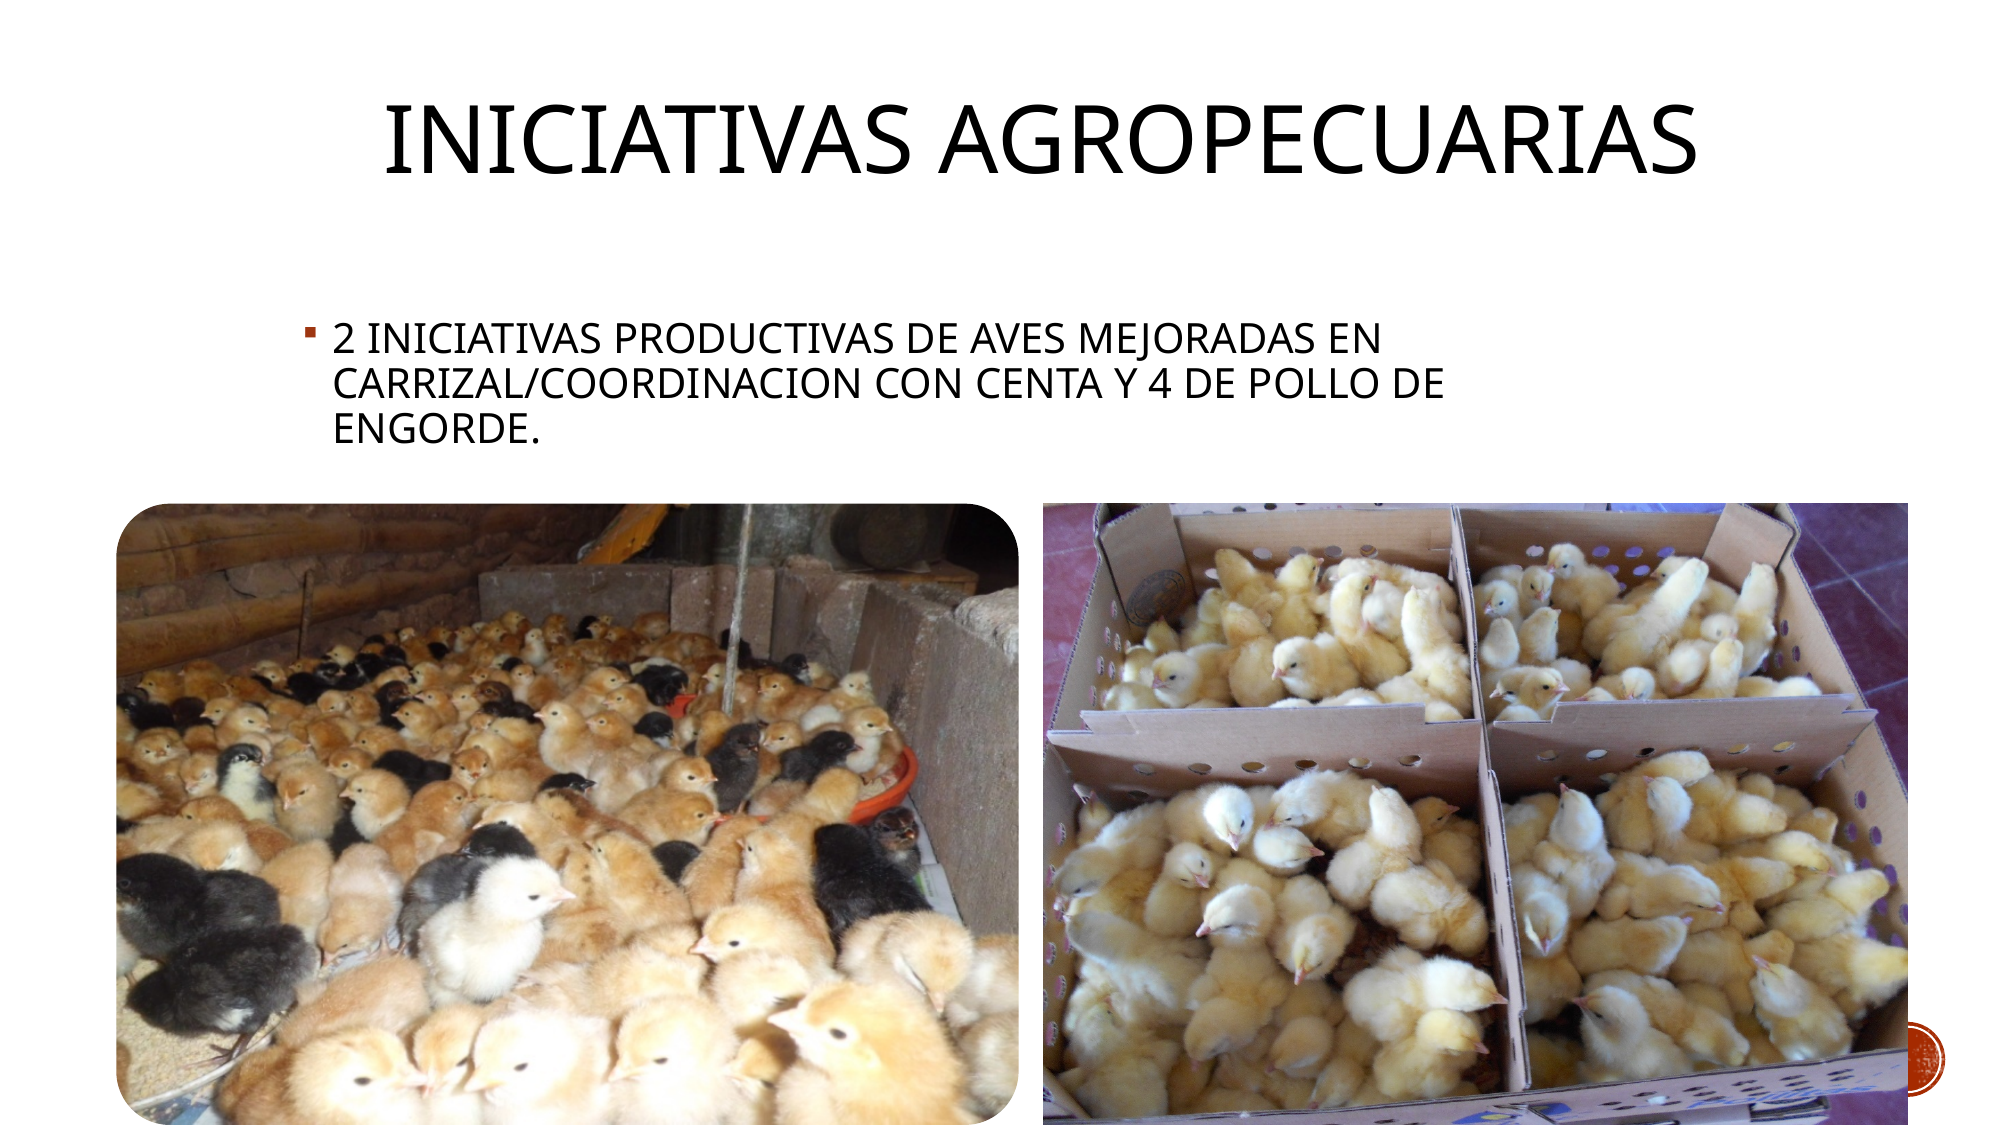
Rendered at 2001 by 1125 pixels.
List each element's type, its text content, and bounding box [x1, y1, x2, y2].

text_box 2 INICIATIVAS PRODUCTIVAS DE AVES MEJORADAS EN CARRIZAL/COORDINACION CON CENTA Y 4 DE POLLO DE ENGORDE. [287, 309, 1571, 1052]
text_box INICIATIVAS AGROPECUARIAS [368, 49, 1719, 237]
picture [116, 503, 1019, 1125]
picture [1043, 503, 1908, 1125]
